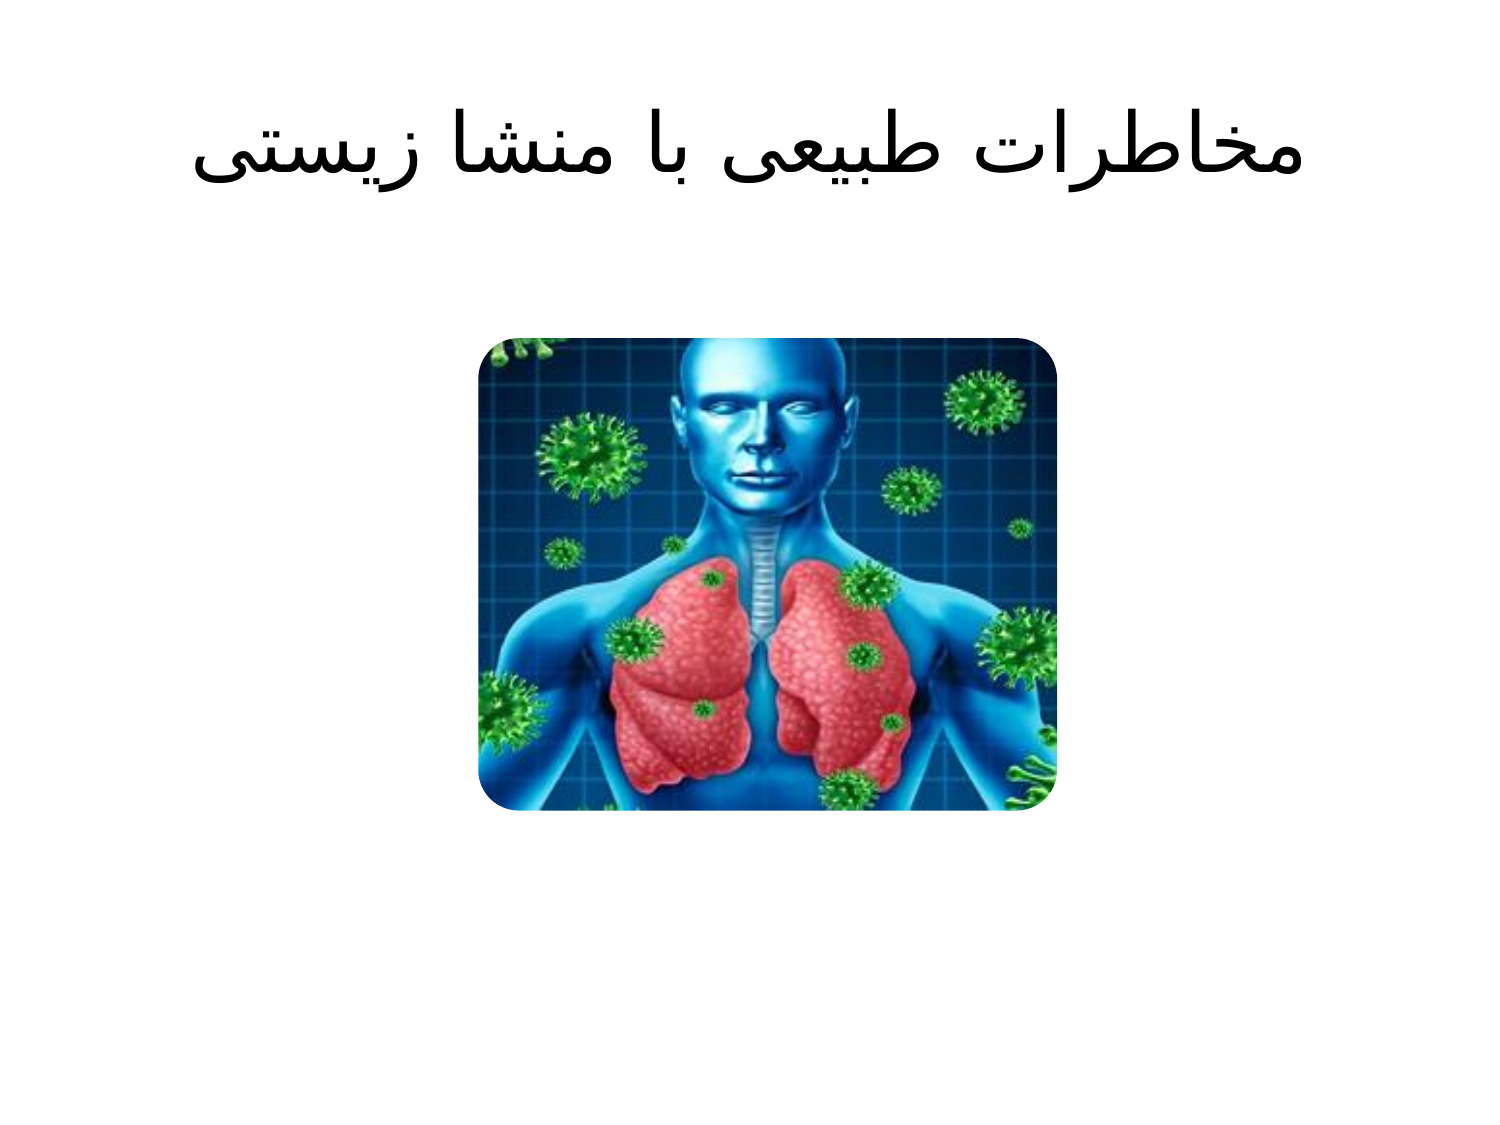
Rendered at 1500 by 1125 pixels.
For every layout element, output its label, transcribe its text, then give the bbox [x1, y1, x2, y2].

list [478, 337, 1058, 811]
title مخاطرات طبیعی با منشا زیستی [75, 45, 1425, 233]
